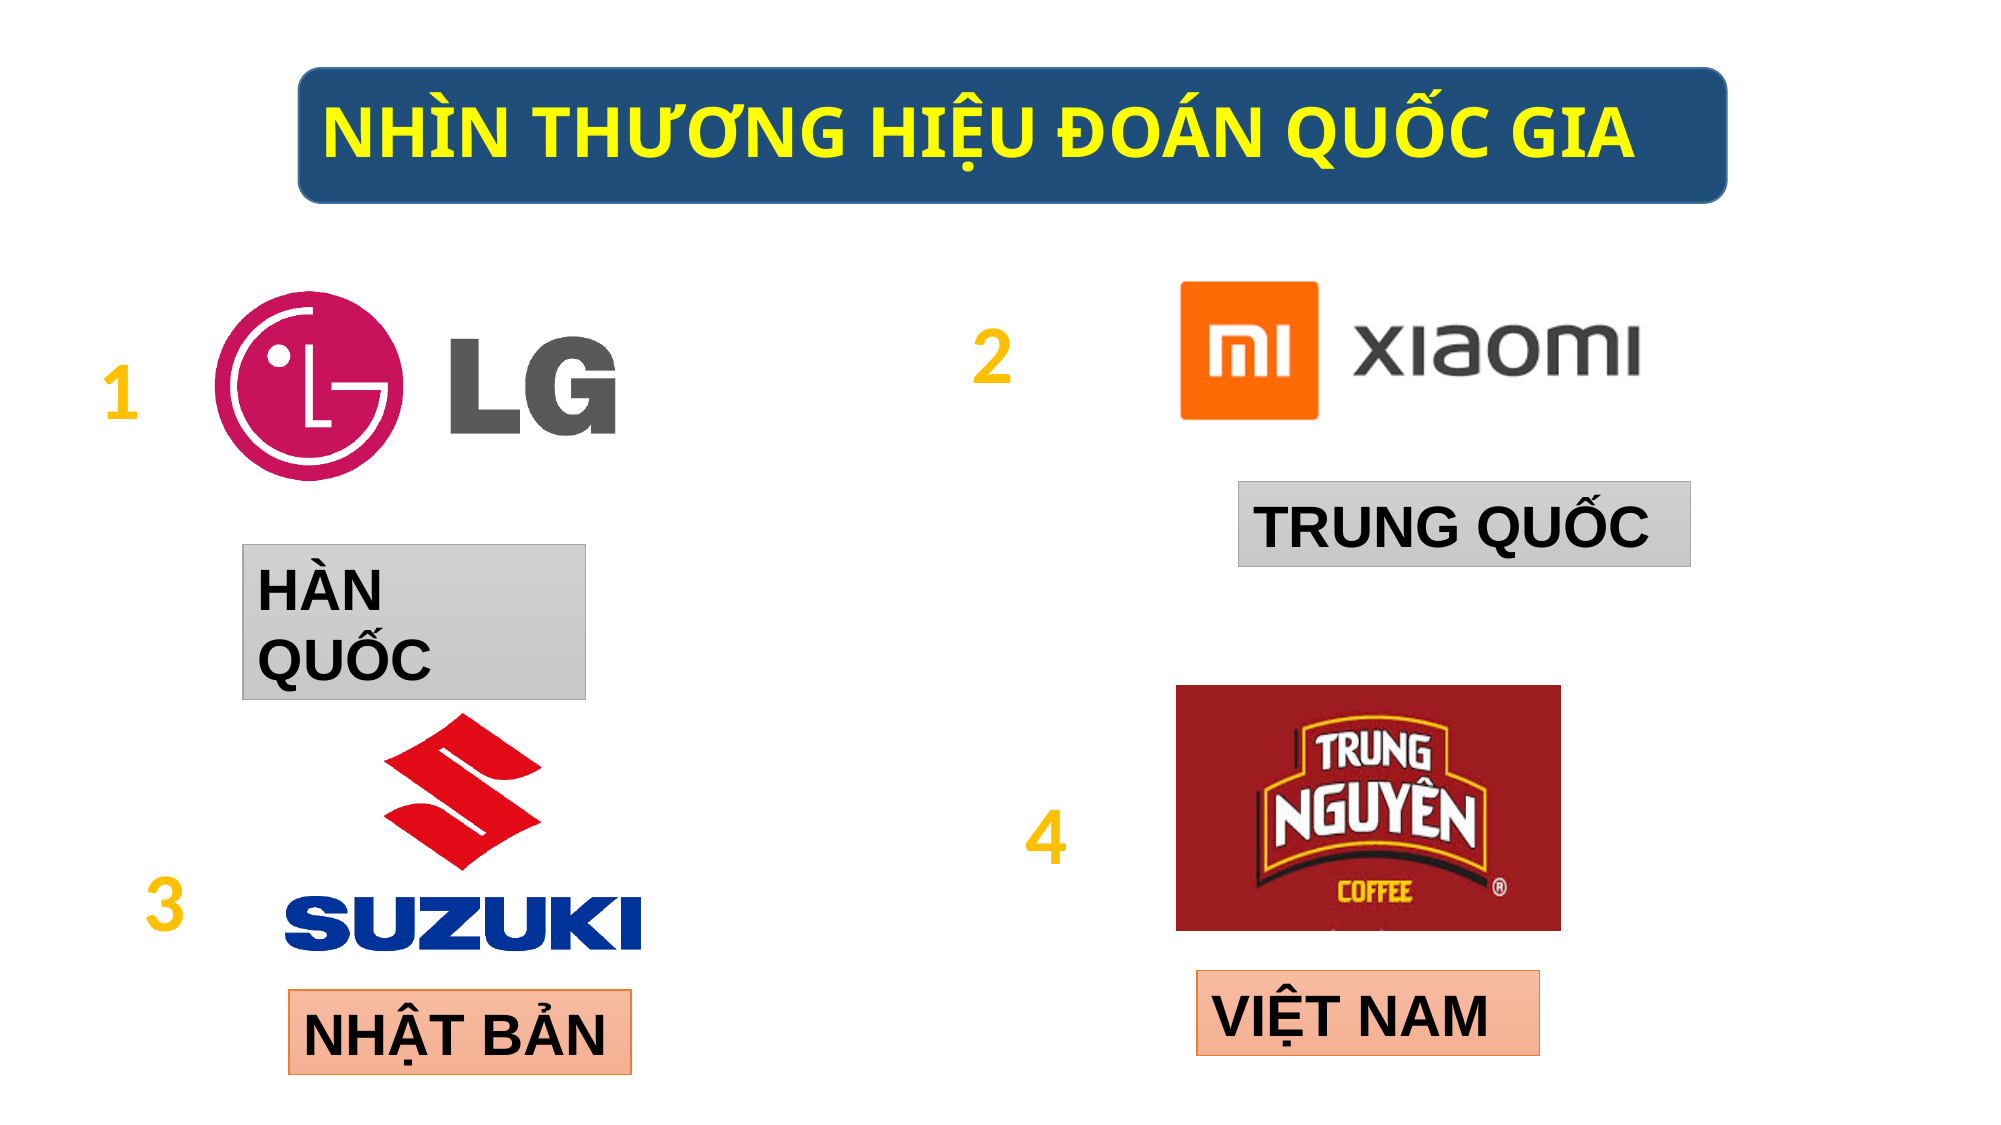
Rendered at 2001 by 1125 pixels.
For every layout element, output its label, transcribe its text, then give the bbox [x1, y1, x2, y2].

text_box NHẬT BẢN [288, 989, 632, 1075]
picture [1175, 684, 1561, 931]
text_box 2 [955, 292, 1111, 408]
text_box 3 [128, 840, 278, 956]
text_box NHÌN THƯƠNG HIỆU ĐOÁN QUỐC GIA [298, 68, 1727, 203]
text_box 1 [83, 328, 181, 444]
text_box TRUNG QUỐC [1238, 481, 1691, 567]
picture [282, 710, 642, 952]
picture [1175, 219, 1645, 483]
picture [186, 267, 642, 507]
text_box VIỆT NAM [1196, 970, 1540, 1056]
text_box 4 [1010, 773, 1165, 889]
text_box HÀN QUỐC [242, 544, 586, 700]
